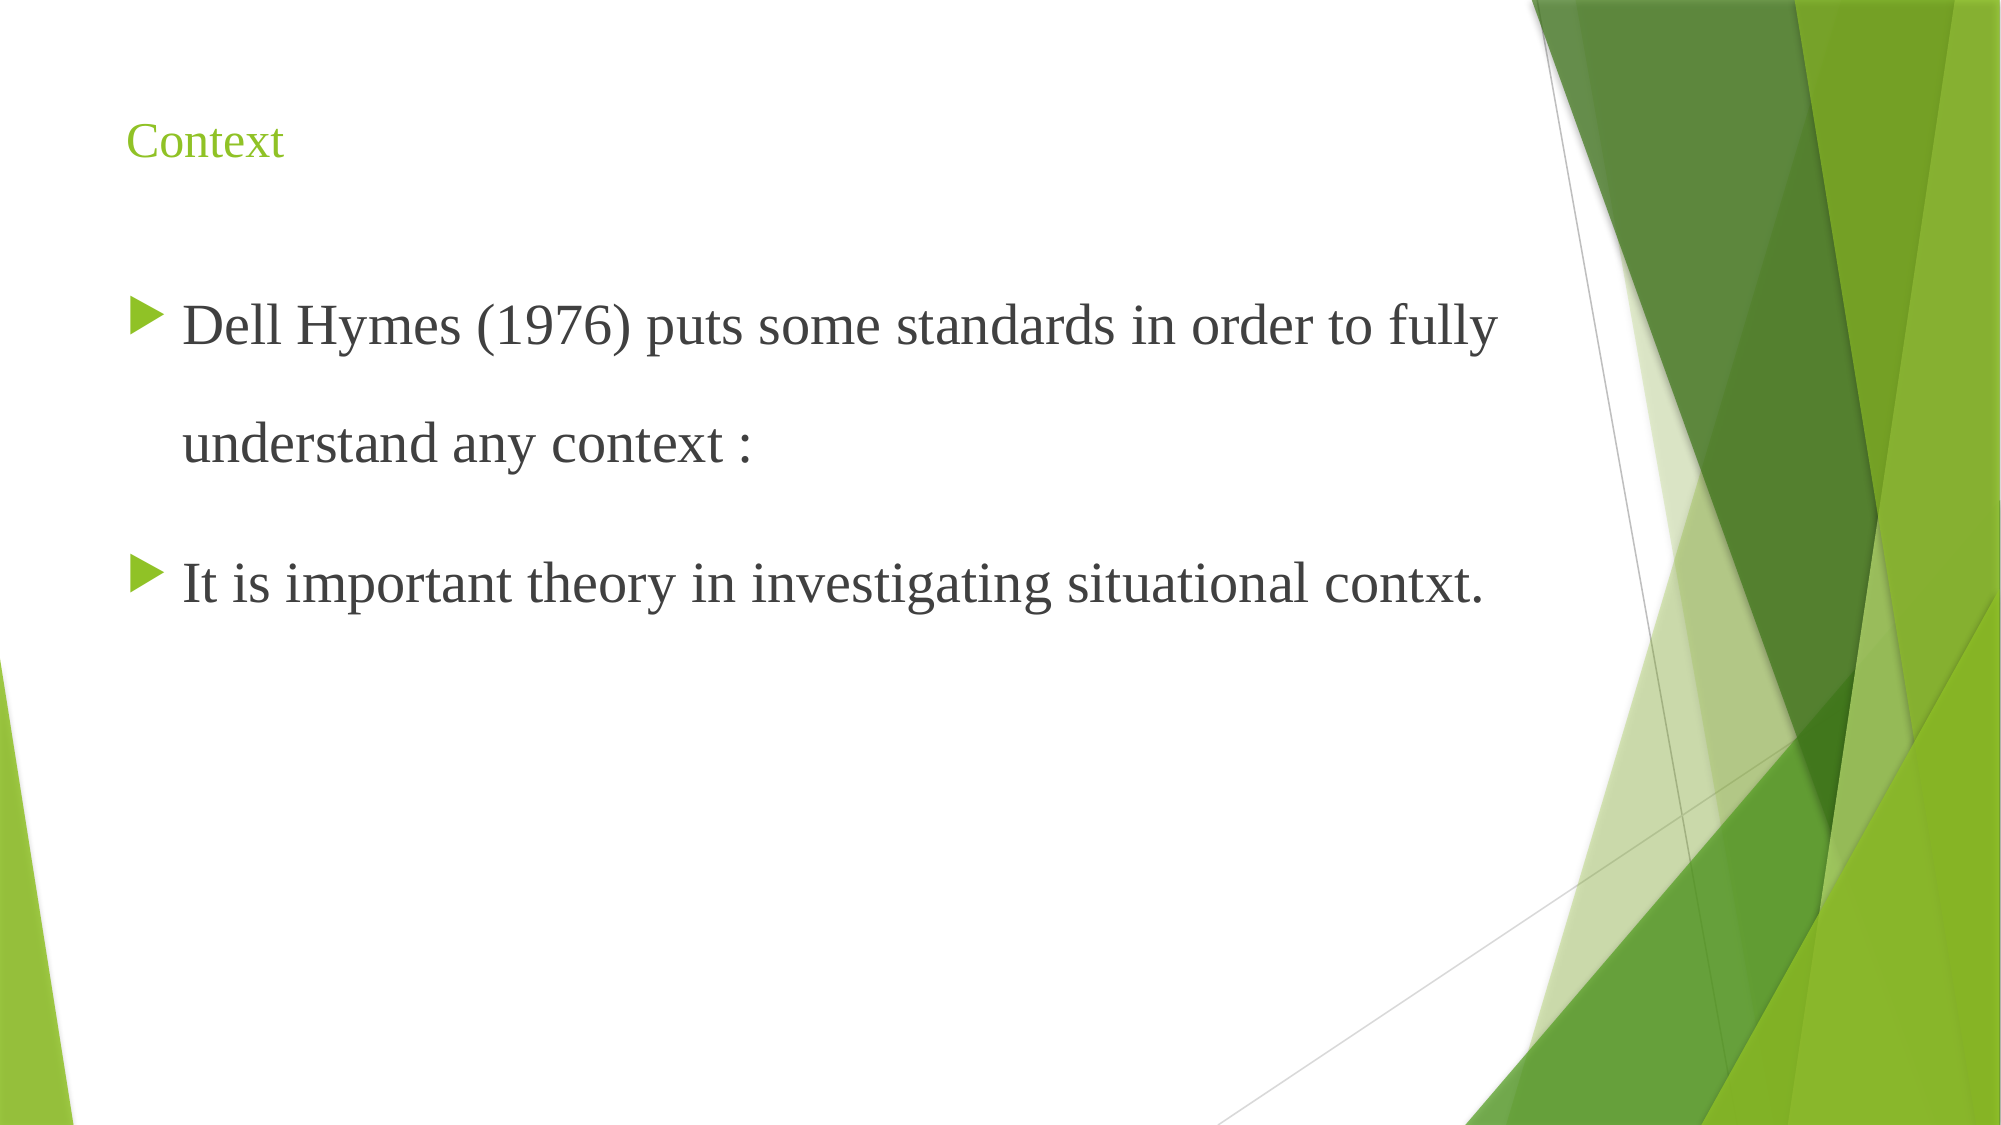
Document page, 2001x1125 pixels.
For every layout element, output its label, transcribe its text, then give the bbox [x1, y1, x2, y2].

title Context [111, 99, 1522, 229]
list Dell Hymes (1976) puts some standards in order to fully understand any context : It is important theory in investigating situational contxt. [111, 229, 1522, 992]
